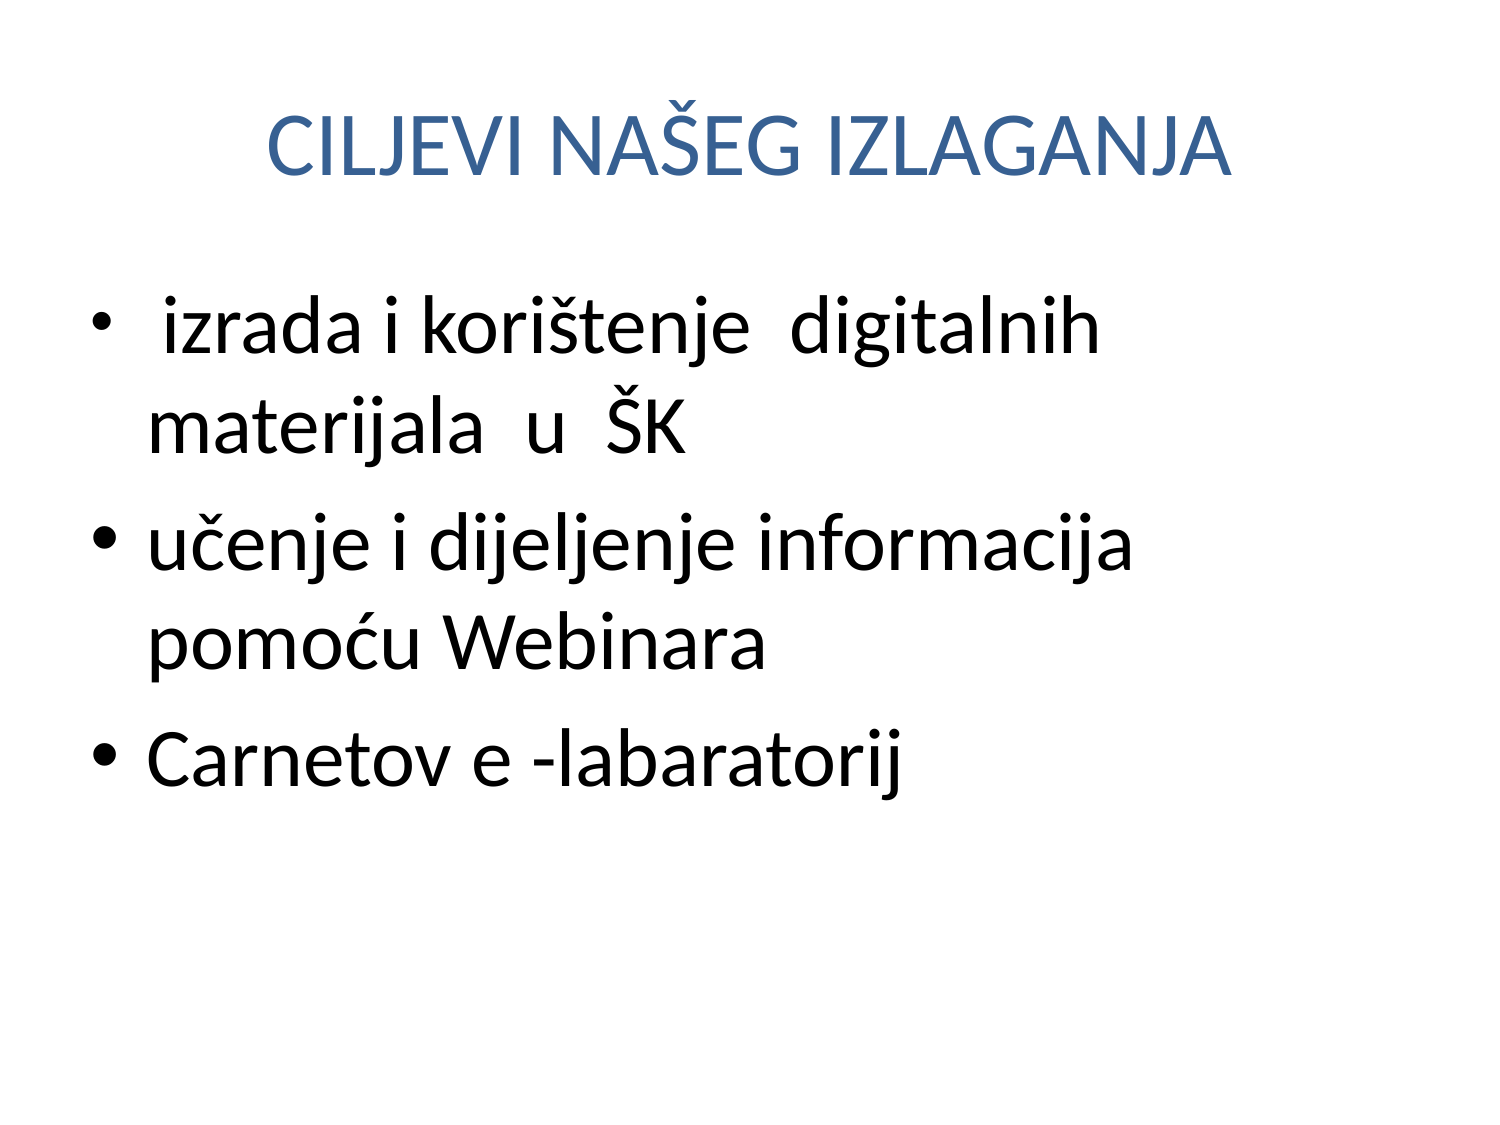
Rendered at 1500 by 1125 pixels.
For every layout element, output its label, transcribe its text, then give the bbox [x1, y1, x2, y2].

title CILJEVI NAŠEG IZLAGANJA [75, 45, 1425, 233]
list izrada i korištenje digitalnih materijala u ŠK učenje i dijeljenje informacija pomoću Webinara Carnetov e -labaratorij [75, 262, 1425, 1005]
